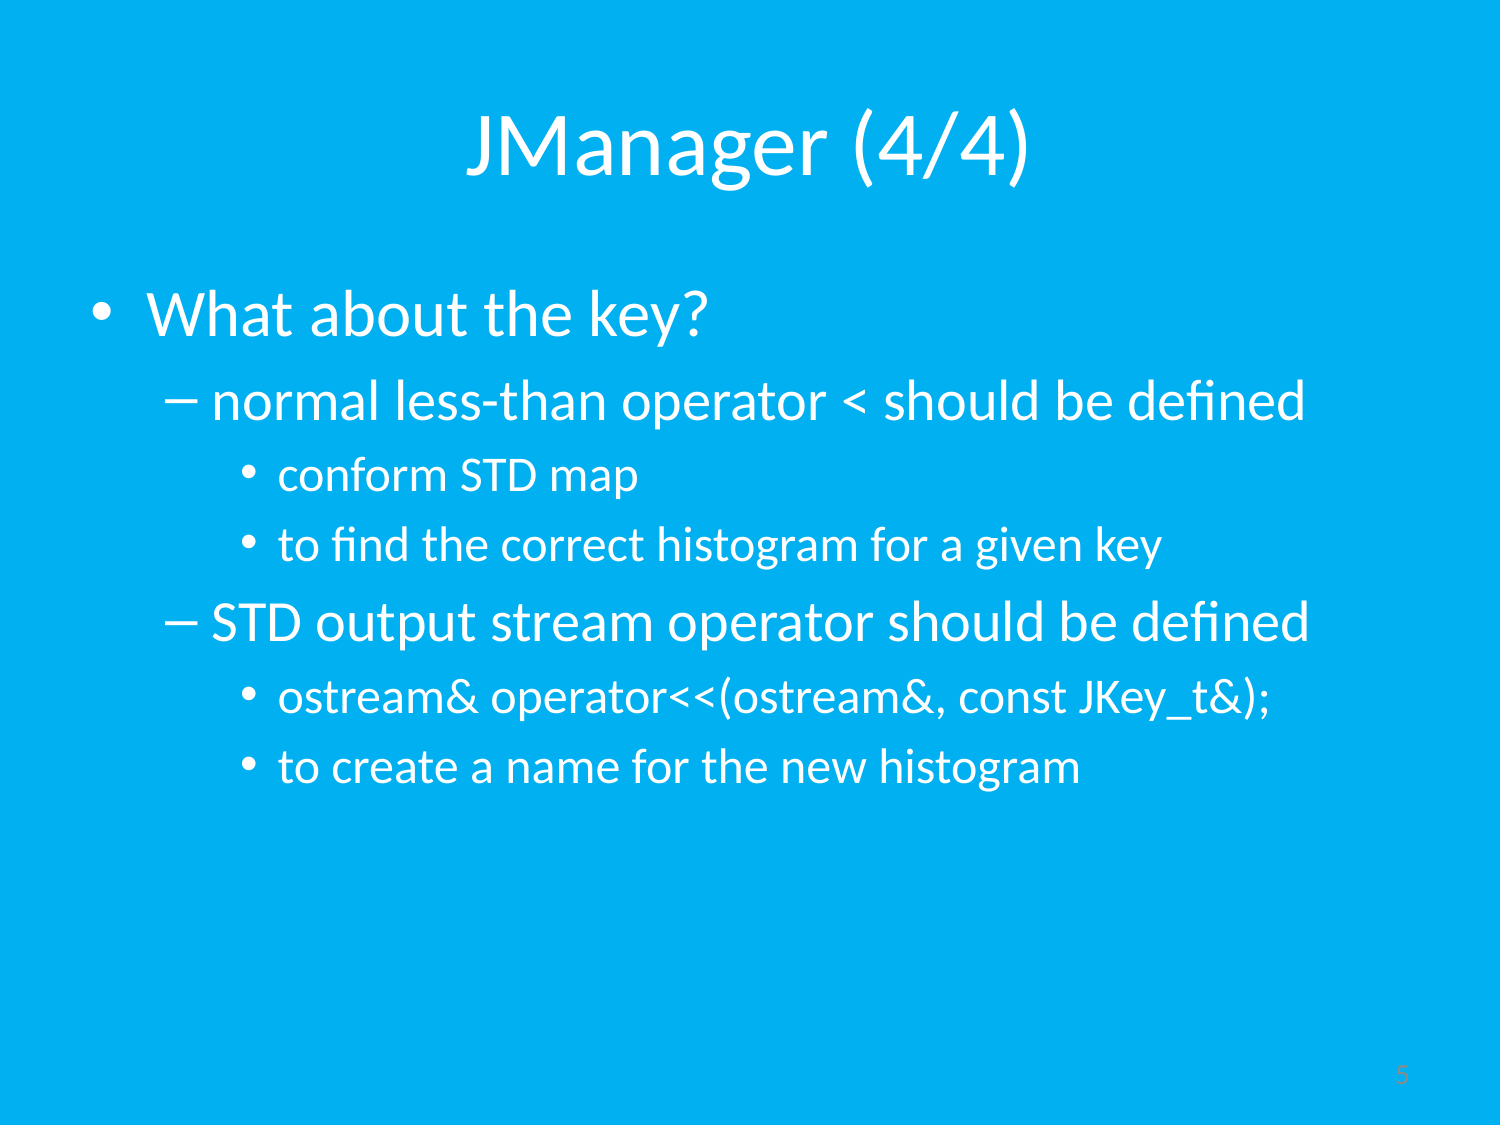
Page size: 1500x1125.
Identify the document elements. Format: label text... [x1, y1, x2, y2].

title JManager (4/4) [75, 45, 1425, 233]
slide_number 5 [1074, 1042, 1425, 1103]
list What about the key? normal less-than operator < should be defined conform STD map to find the correct histogram for a given key STD output stream operator should be defined ostream& operator<<(ostream&, const JKey_t&); to create a name for the new histogram [75, 262, 1425, 1005]
